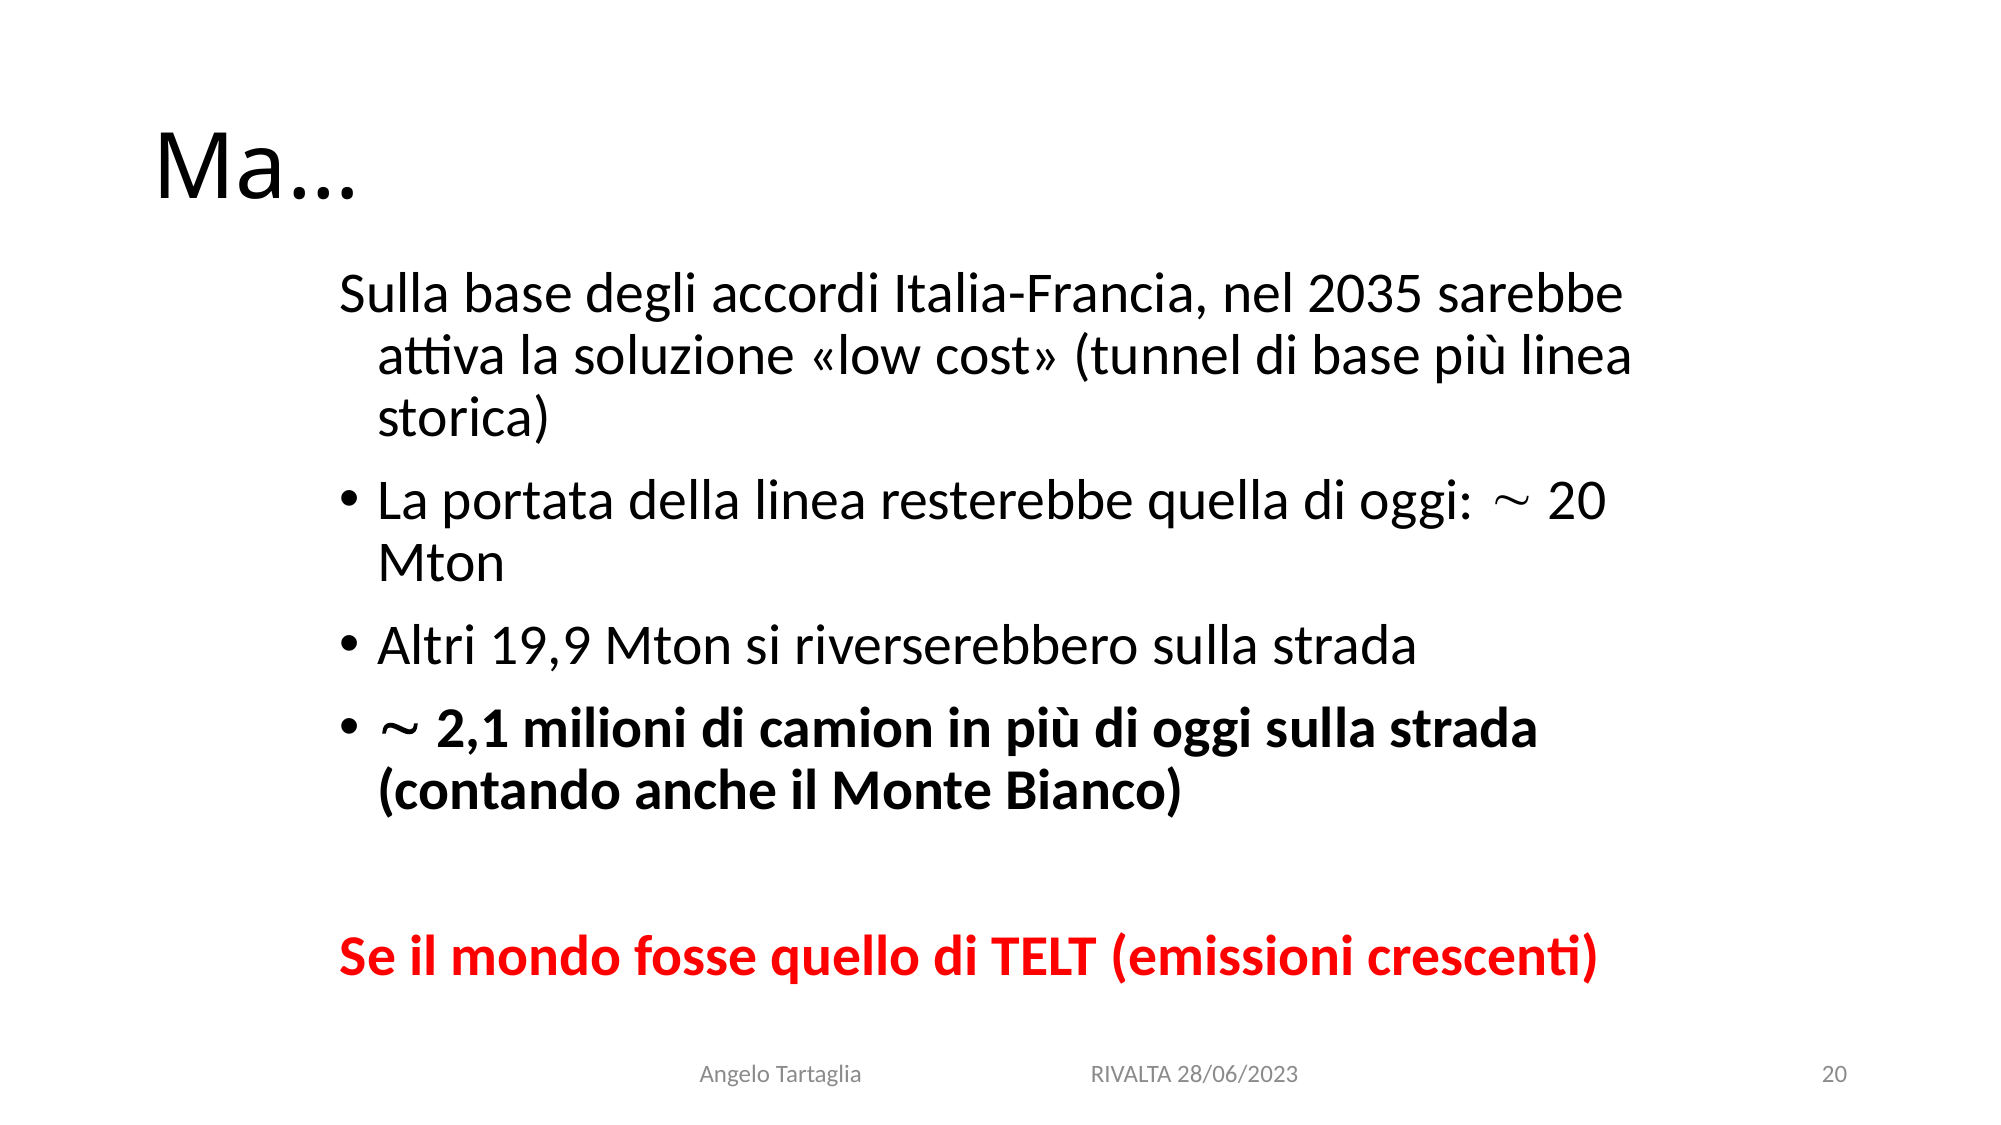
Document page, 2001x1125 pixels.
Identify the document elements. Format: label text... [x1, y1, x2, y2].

footer Angelo Tartaglia RIVALTA 28/06/2023 [662, 1042, 1338, 1103]
slide_number 20 [1412, 1042, 1863, 1103]
title Ma… [137, 59, 1863, 278]
list Sulla base degli accordi Italia-Francia, nel 2035 sarebbe attiva la soluzione «low cost» (tunnel di base più linea storica) La portata della linea resterebbe quella di oggi:  20 Mton Altri 19,9 Mton si riverserebbero sulla strada  2,1 milioni di camion in più di oggi sulla strada (contando anche il Monte Bianco) Se il mondo fosse quello di TELT (emissioni crescenti) [324, 255, 1675, 998]
